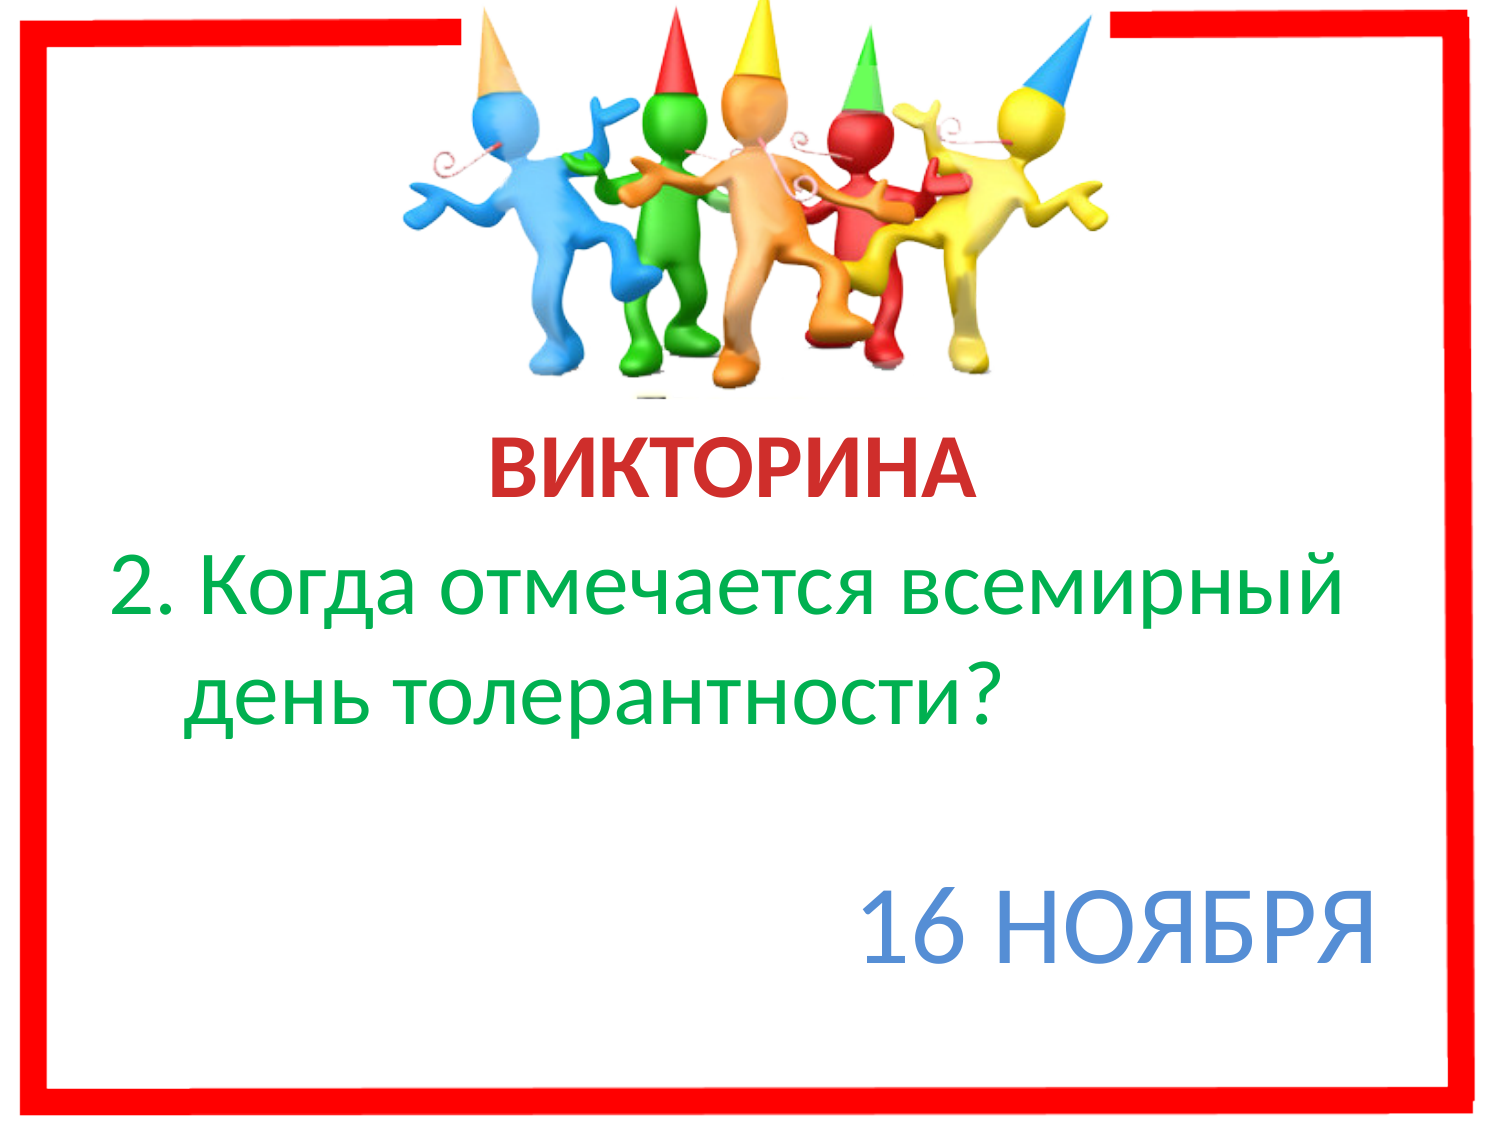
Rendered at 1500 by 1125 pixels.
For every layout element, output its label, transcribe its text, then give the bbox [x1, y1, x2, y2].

text_box 16 НОЯБРЯ [281, 843, 1395, 994]
picture [0, 0, 1500, 1125]
text_box ВИКТОРИНА [46, 398, 1418, 524]
text_box 2. Когда отмечается всемирный день толерантности? [93, 515, 1407, 751]
